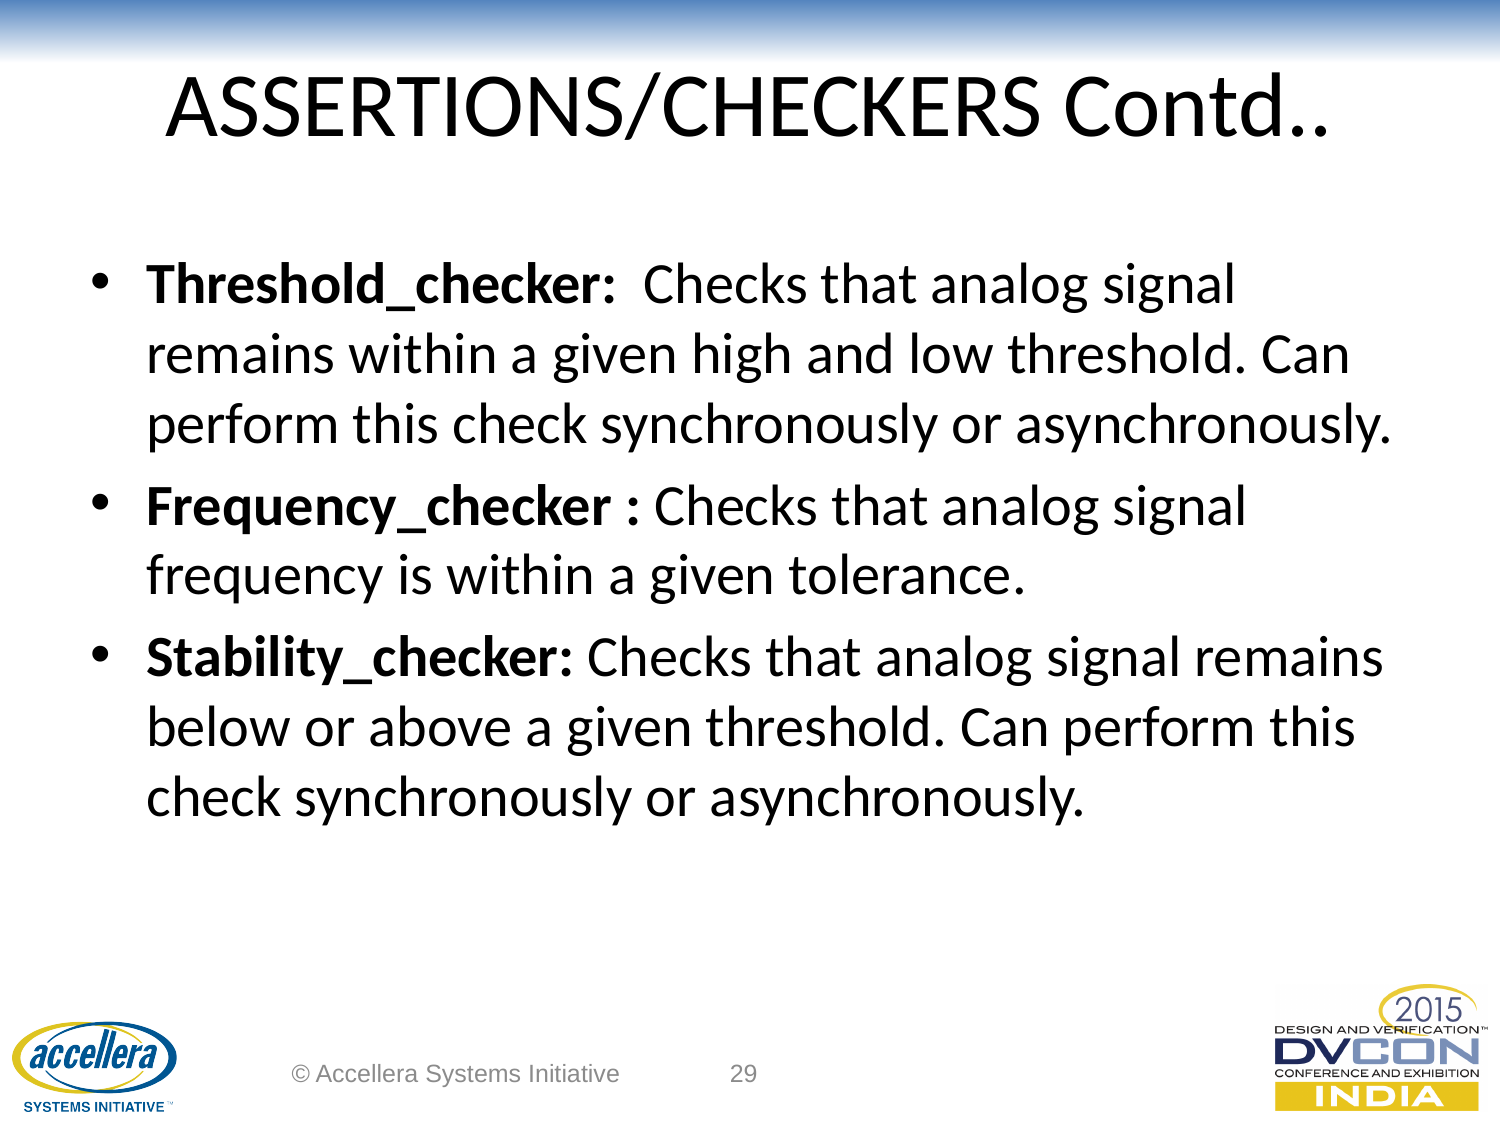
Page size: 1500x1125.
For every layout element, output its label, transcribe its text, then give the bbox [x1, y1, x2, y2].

slide_number 29 [600, 1042, 888, 1103]
picture [12, 1021, 177, 1112]
footer © Accellera Systems Initiative [275, 1042, 600, 1103]
list Threshold_checker: Checks that analog signal remains within a given high and low threshold. Can perform this check synchronously or asynchronously. Frequency_checker : Checks that analog signal frequency is within a given tolerance. Stability_checker: Checks that analog signal remains below or above a given threshold. Can perform this check synchronously or asynchronously. [75, 237, 1425, 975]
title ASSERTIONS/CHECKERS Contd.. [75, 12, 1425, 188]
picture [1275, 984, 1488, 1112]
